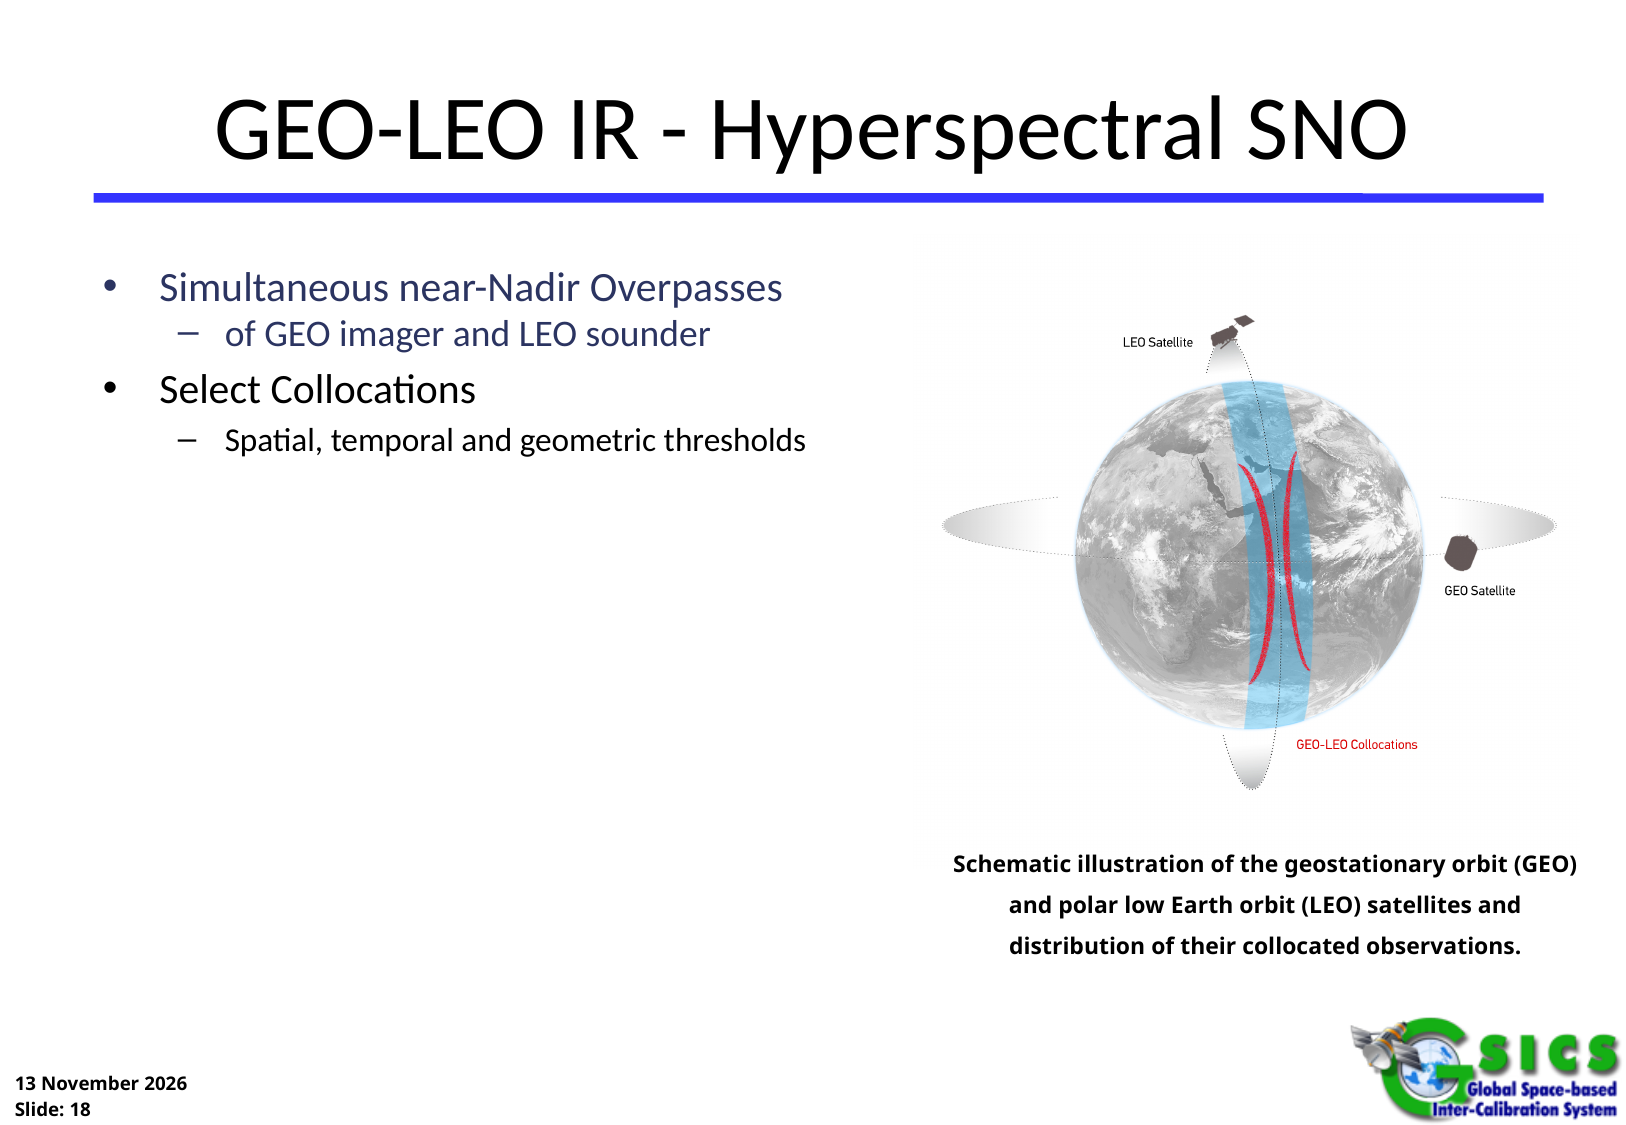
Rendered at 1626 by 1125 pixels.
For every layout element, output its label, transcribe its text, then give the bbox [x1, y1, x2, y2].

picture [1343, 1010, 1625, 1125]
text_box Schematic illustration of the geostationary orbit (GEO) and polar low Earth orbit (LEO) satellites and distribution of their collocated observations. [928, 828, 1603, 967]
list Simultaneous near-Nadir Overpasses of GEO imager and LEO sounder Select Collocations Spatial, temporal and geometric thresholds [87, 262, 867, 1006]
picture [912, 234, 1580, 869]
title GEO-LEO IR - Hyperspectral SNO [80, 44, 1544, 202]
